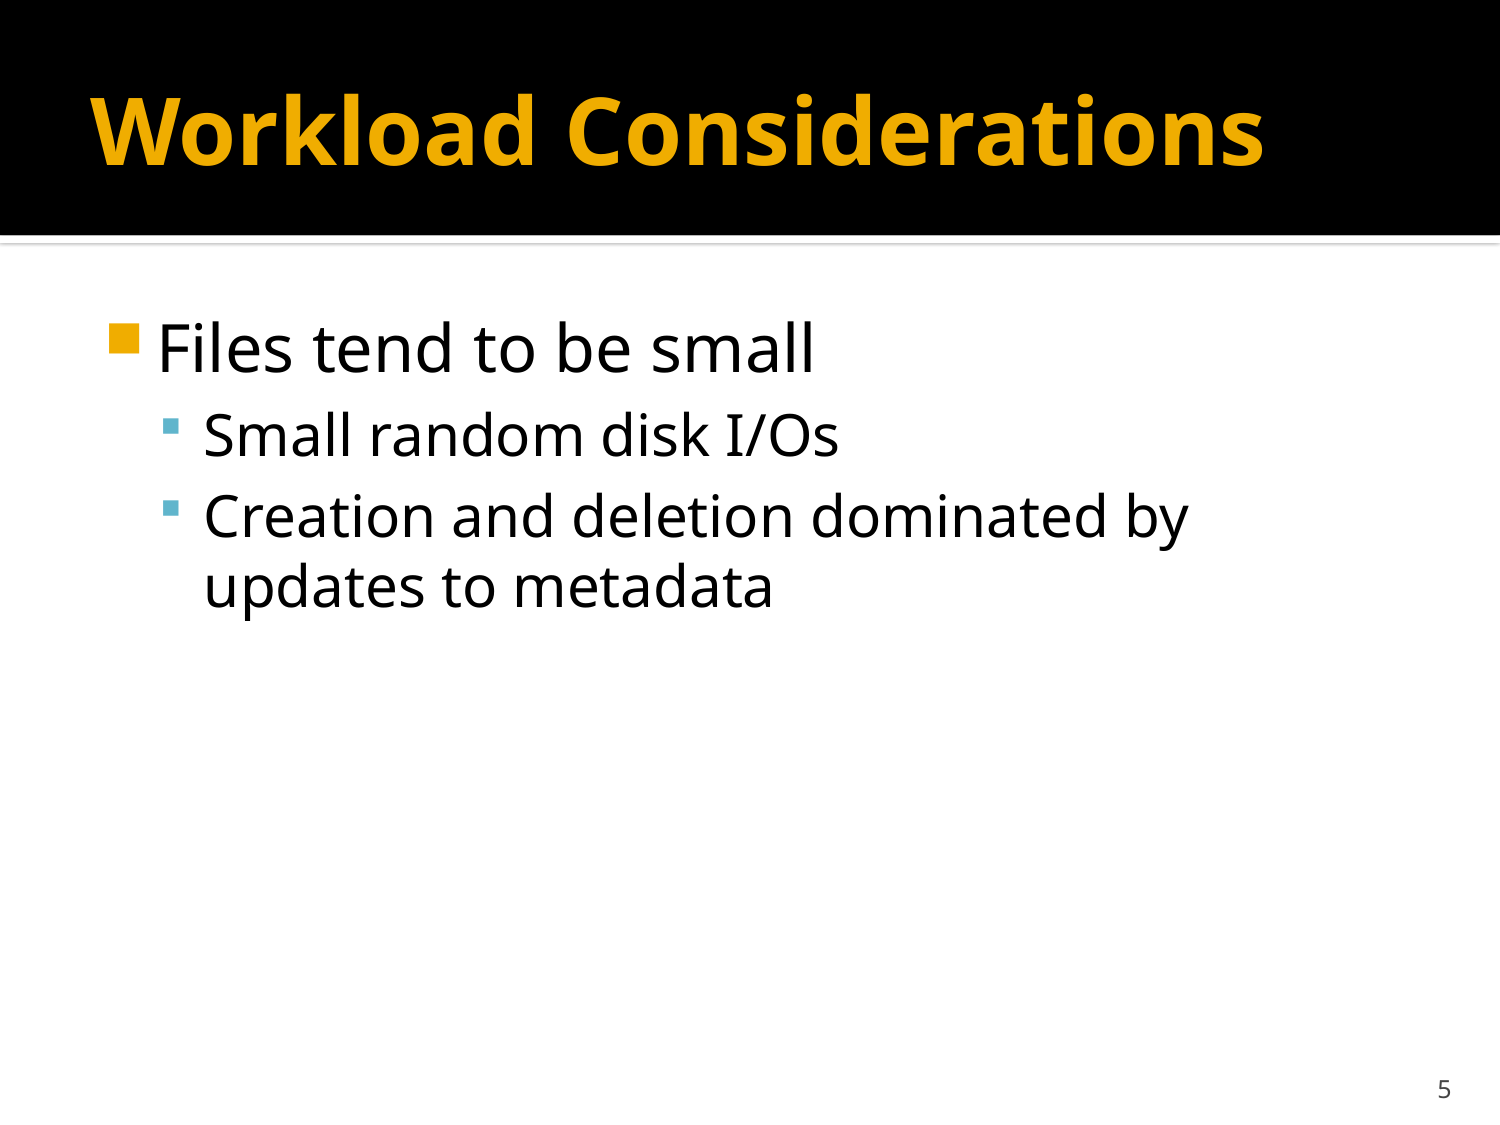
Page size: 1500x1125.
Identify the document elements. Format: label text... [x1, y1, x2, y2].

slide_number 5 [1345, 1062, 1467, 1108]
title Workload Considerations [75, 25, 1425, 231]
list Files tend to be small Small random disk I/Os Creation and deletion dominated by updates to metadata [75, 291, 1425, 1050]
